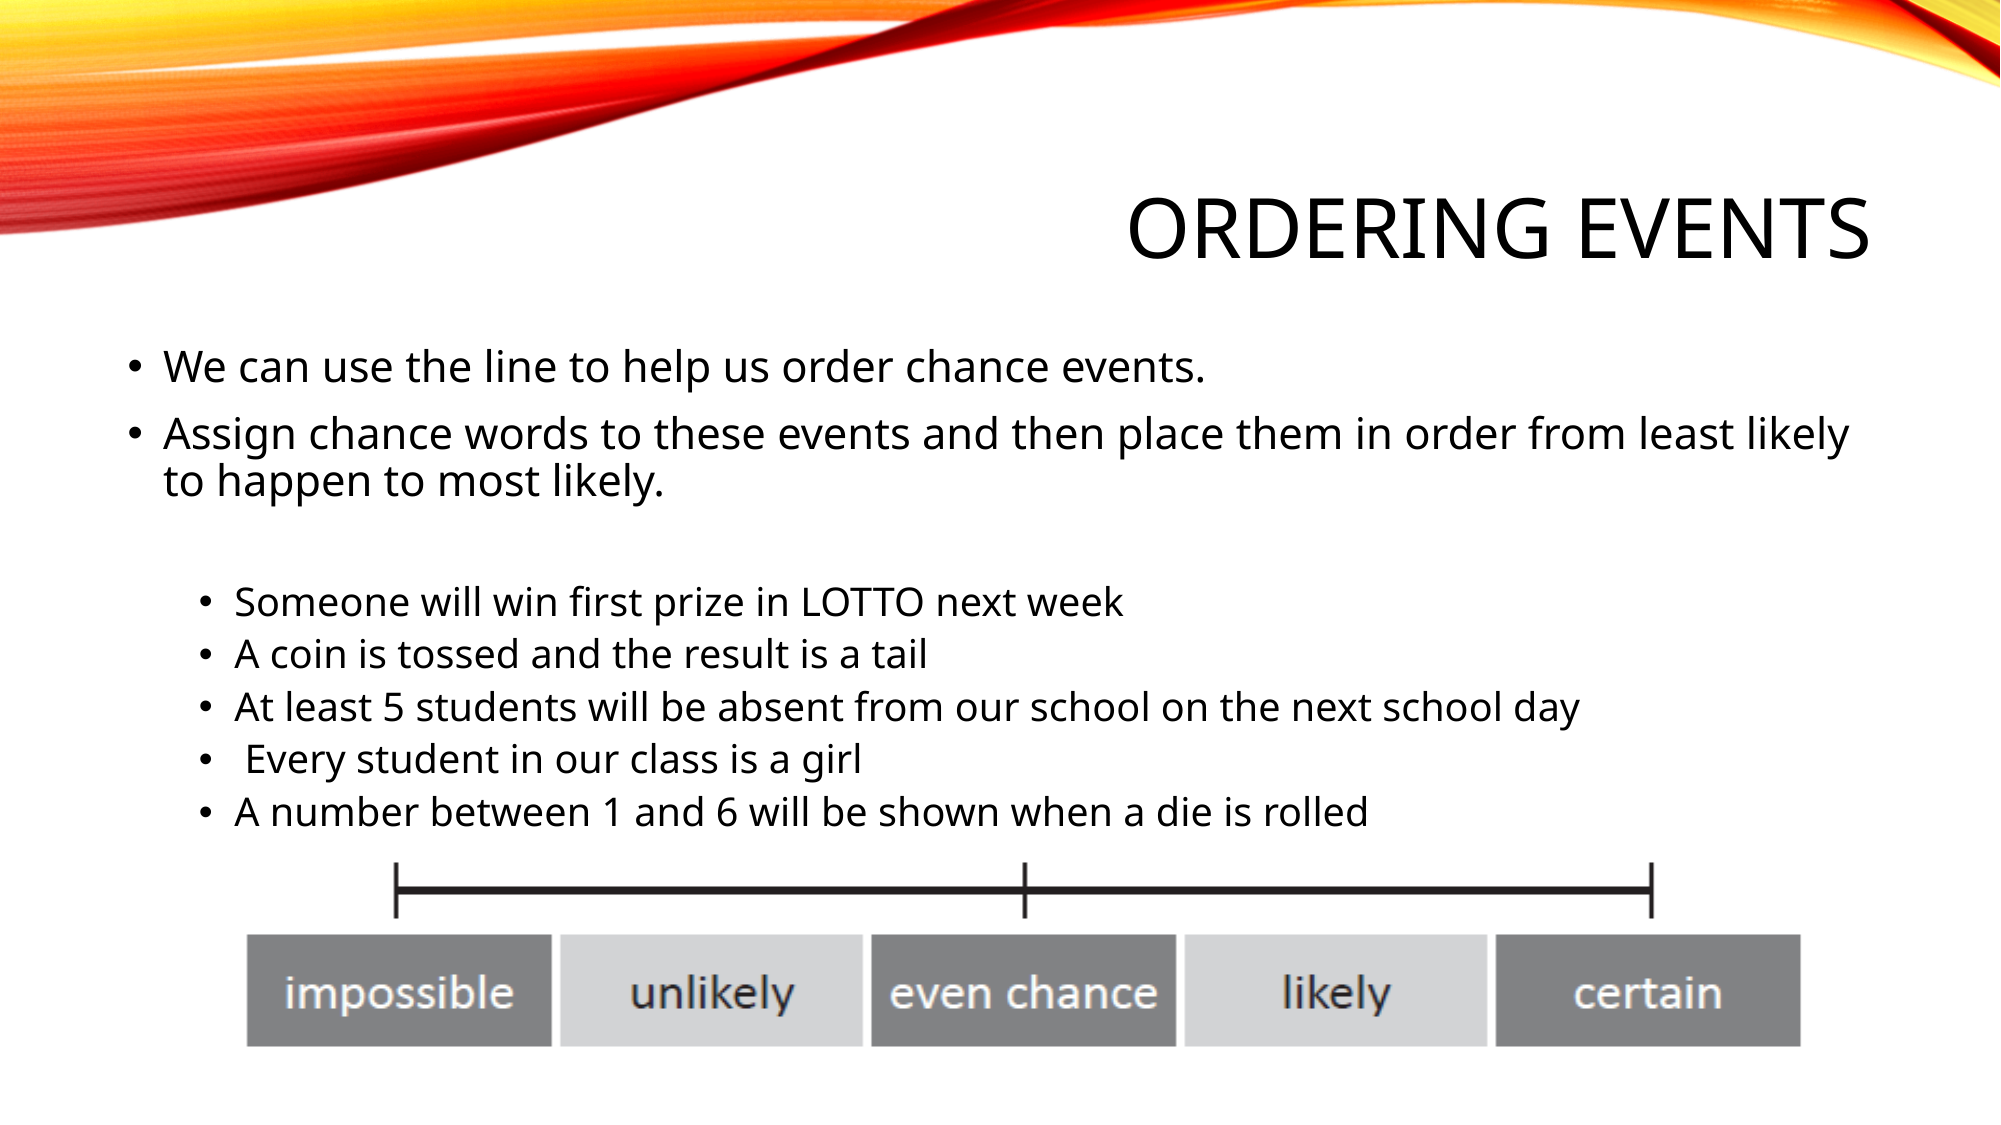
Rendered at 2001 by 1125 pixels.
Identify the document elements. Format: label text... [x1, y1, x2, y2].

title Ordering events [474, 125, 1888, 337]
picture [0, 0, 2000, 237]
picture [185, 843, 1851, 1083]
list We can use the line to help us order chance events. Assign chance words to these events and then place them in order from least likely to happen to most likely. Someone will win first prize in LOTTO next week A coin is tossed and the result is a tail At least 5 students will be absent from our school on the next school day Every student in our class is a girl A number between 1 and 6 will be shown when a die is rolled [112, 337, 1888, 844]
